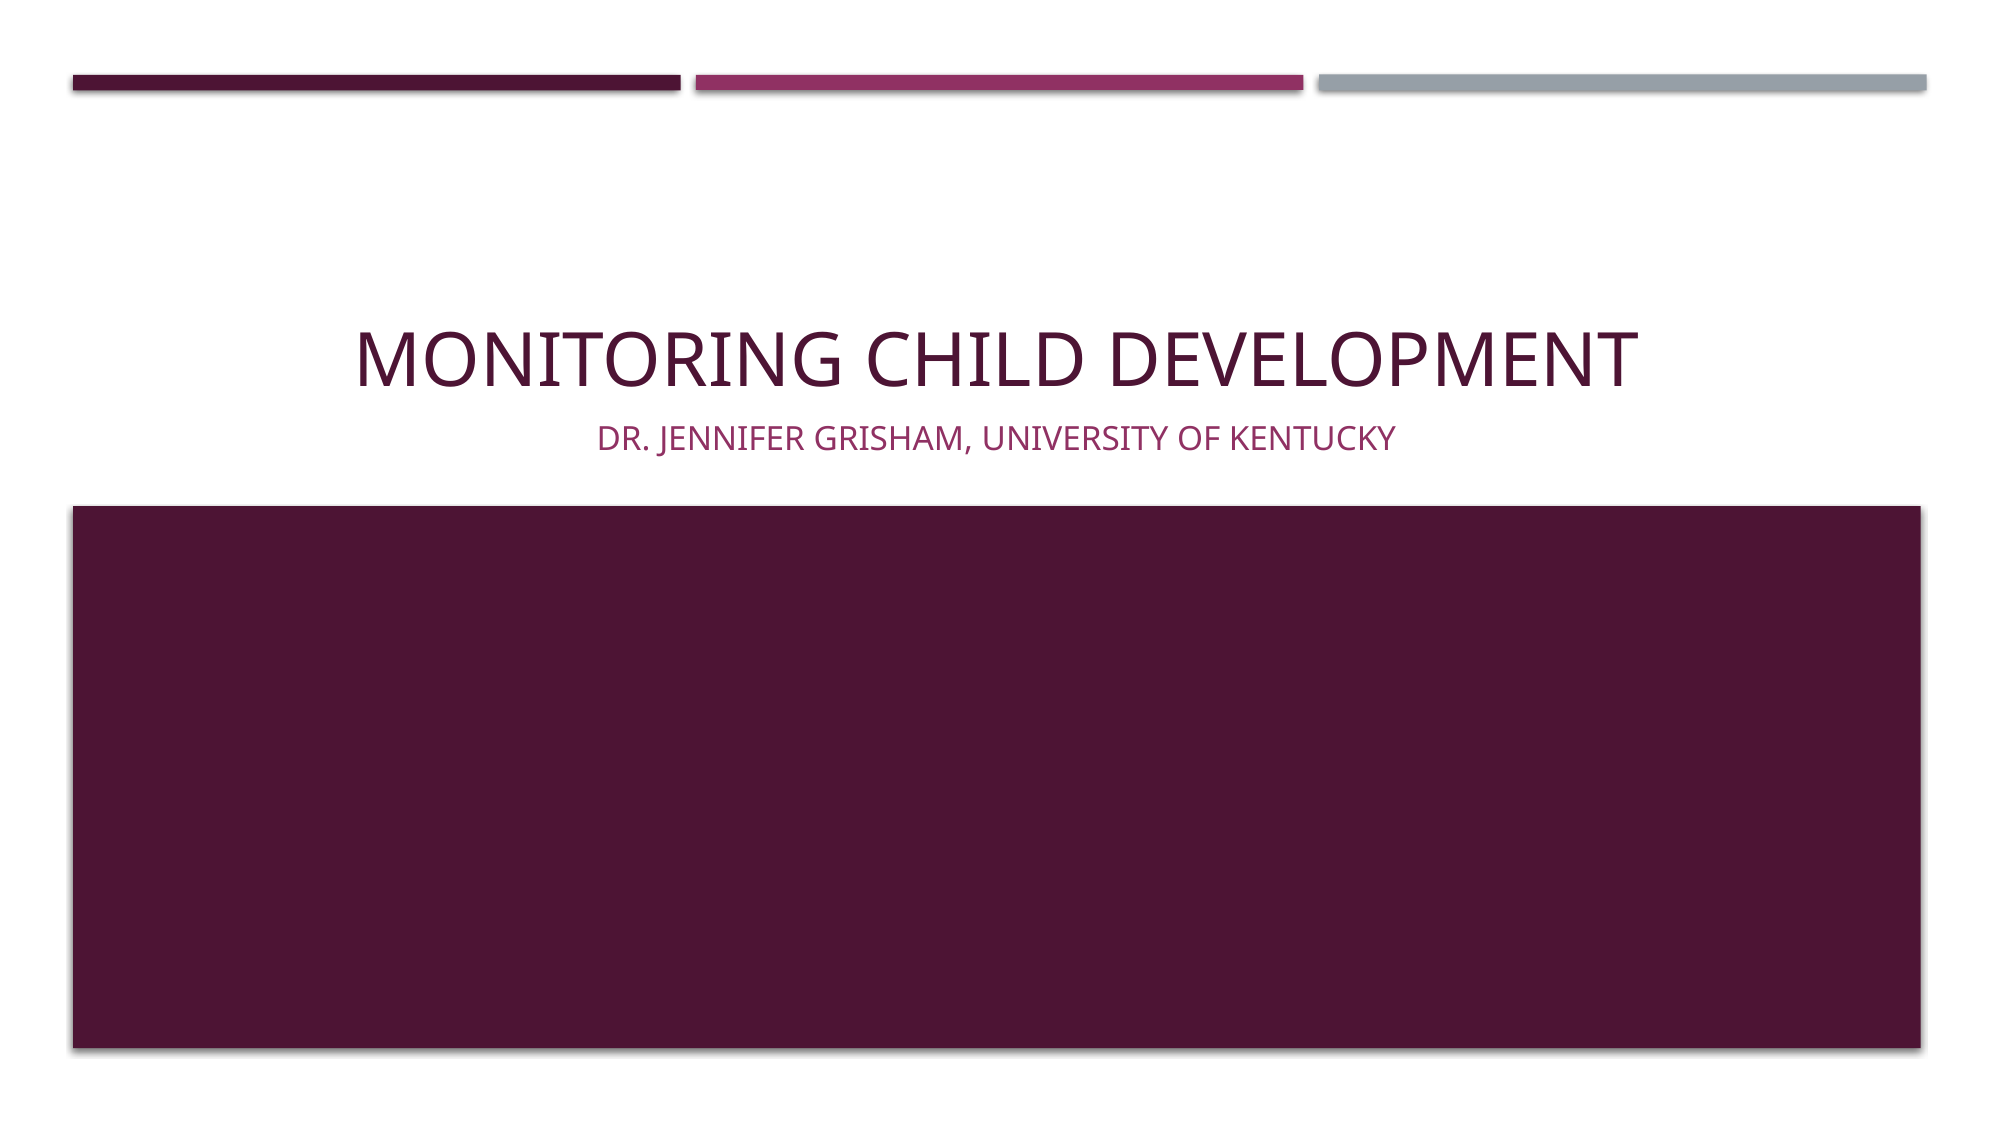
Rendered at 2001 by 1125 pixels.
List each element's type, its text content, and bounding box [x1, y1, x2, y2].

title Monitoring child development [95, 167, 1899, 409]
subtitle Dr. Jennifer Grisham, University of Kentucky [95, 409, 1899, 507]
